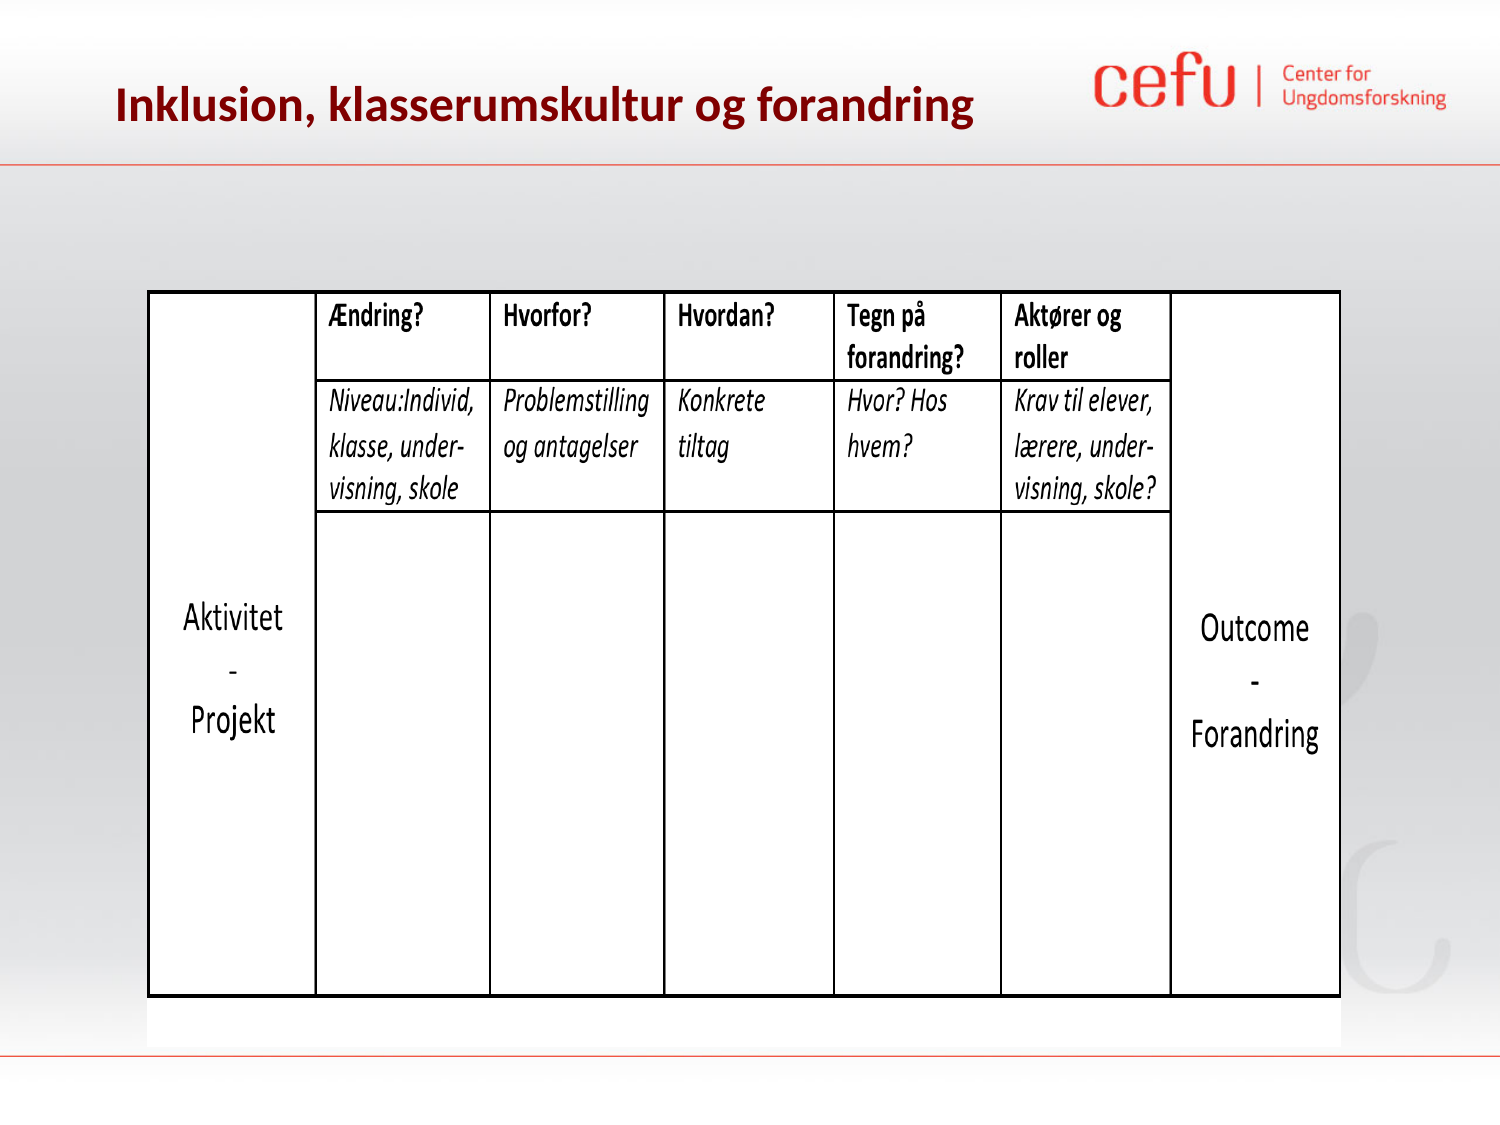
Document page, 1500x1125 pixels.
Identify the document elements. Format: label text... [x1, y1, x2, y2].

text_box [147, 290, 1341, 1048]
title Inklusion, klasserumskultur og forandring [100, 31, 1069, 173]
picture [0, 0, 1500, 1125]
list [76, 231, 1400, 1035]
